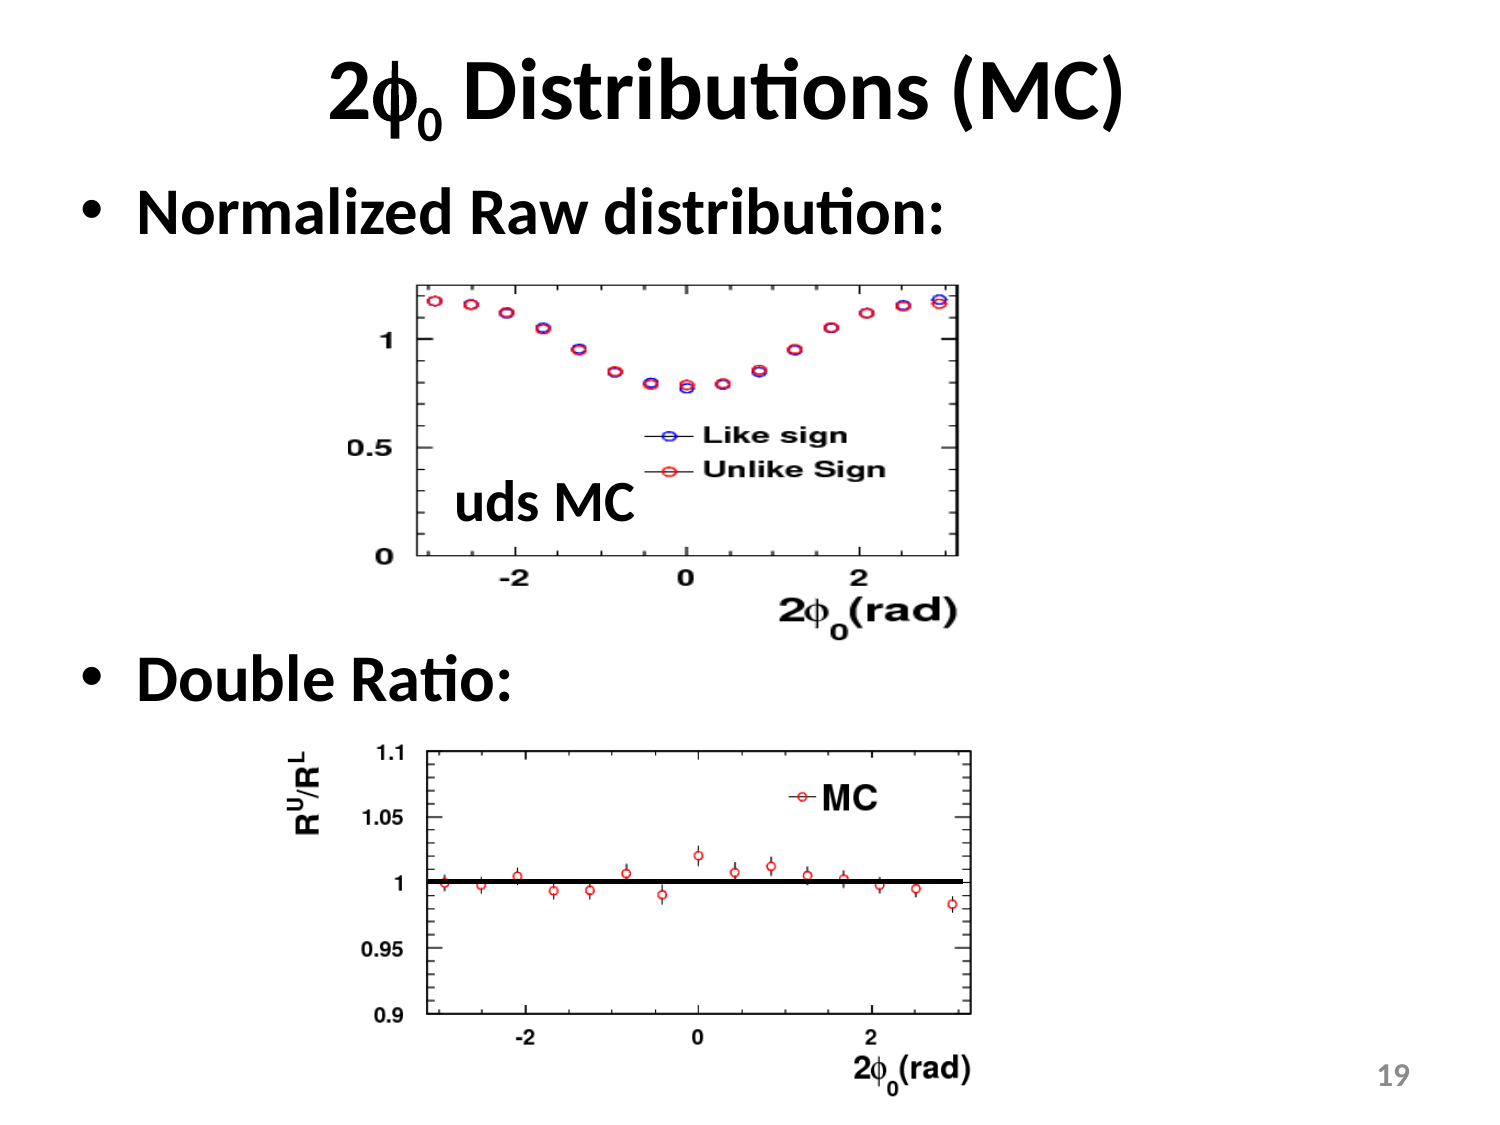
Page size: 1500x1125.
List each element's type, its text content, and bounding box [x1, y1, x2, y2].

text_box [347, 266, 975, 646]
slide_number 19 [1074, 1042, 1425, 1103]
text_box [277, 727, 998, 1104]
title 2f0 Distributions (MC) [179, 19, 1277, 160]
list Normalized Raw distribution: Double Ratio: [64, 160, 1415, 1032]
